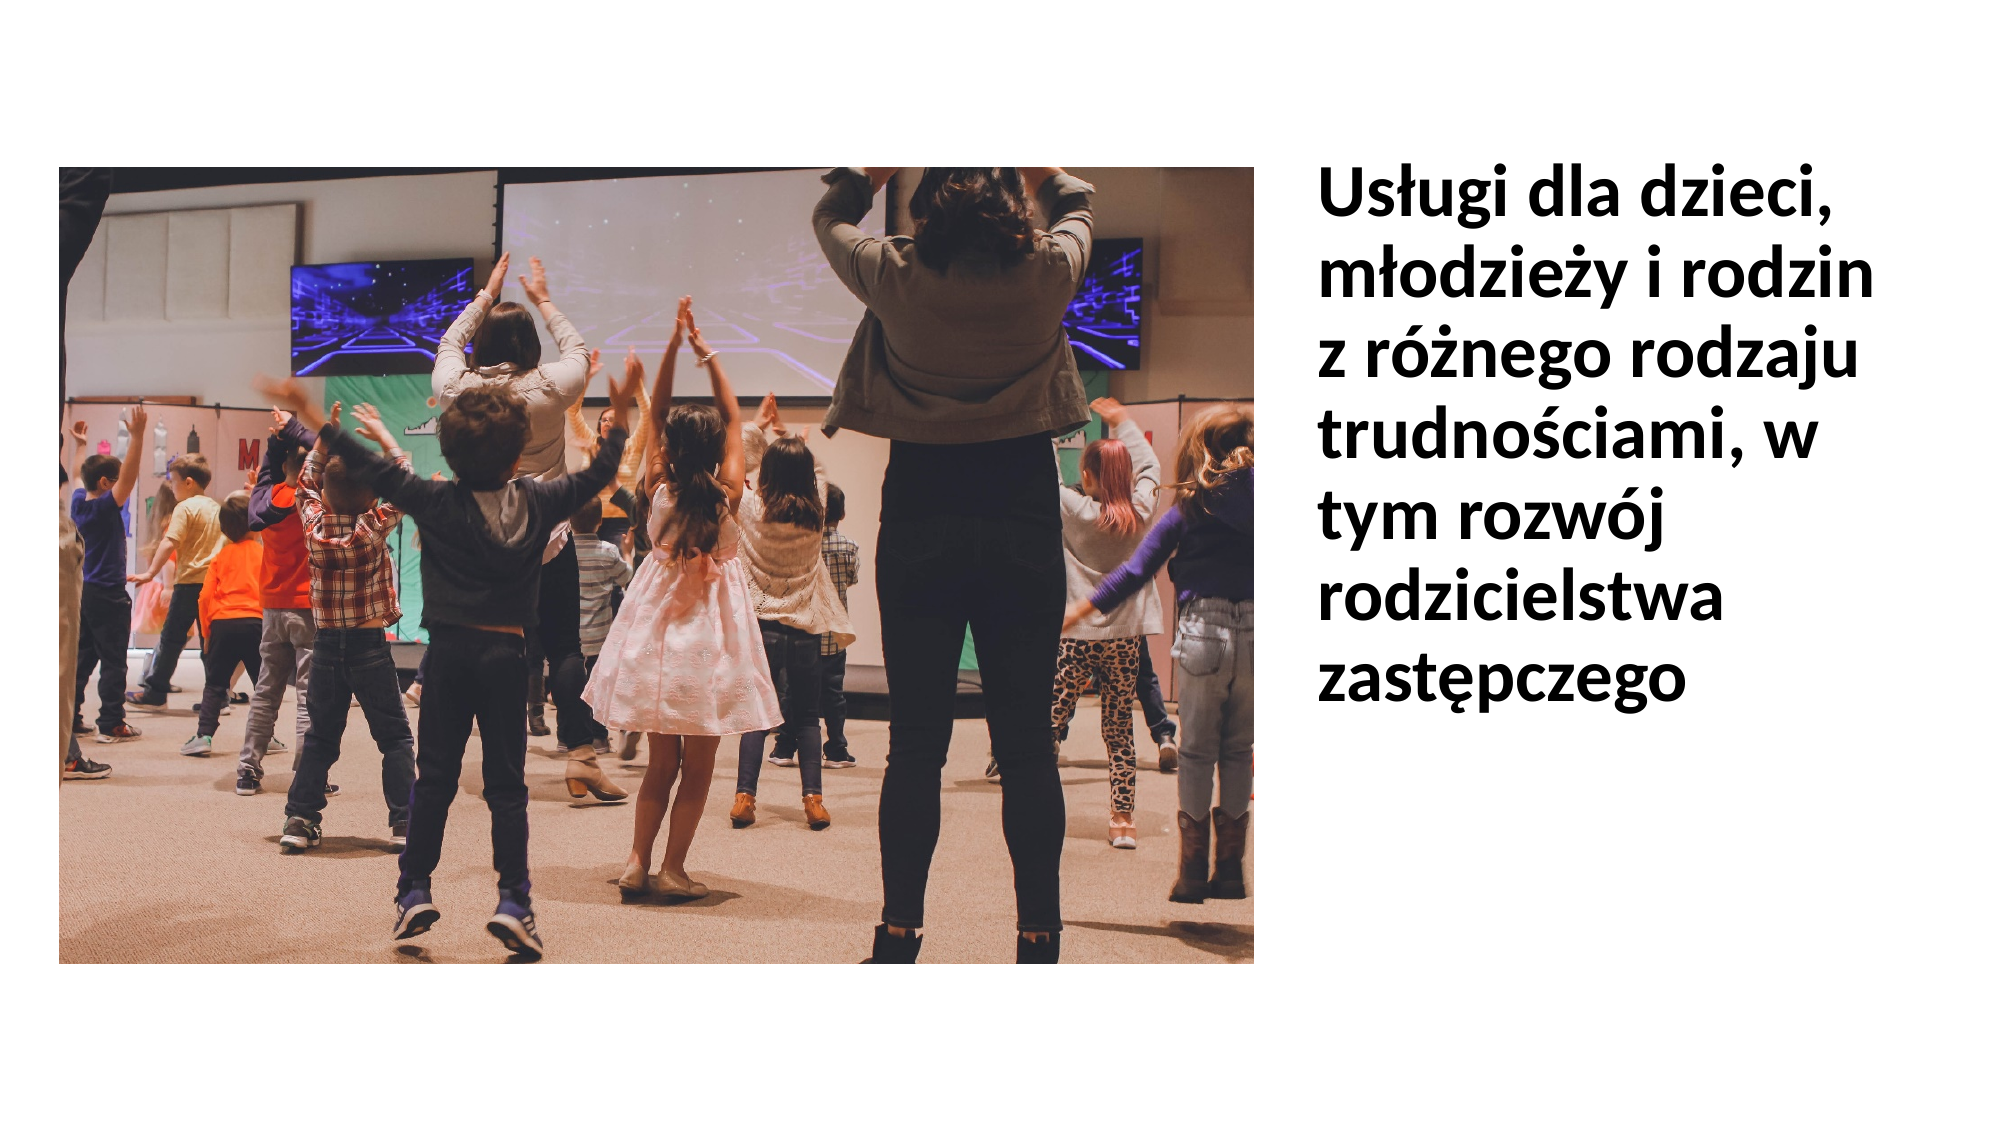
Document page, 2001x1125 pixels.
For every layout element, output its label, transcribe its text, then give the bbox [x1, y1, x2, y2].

picture [59, 167, 1254, 964]
title Usługi dla dzieci, młodzieży i rodzin z różnego rodzaju trudnościami, w tym rozwój rodzicielstwa zastępczego [1302, 148, 1908, 721]
